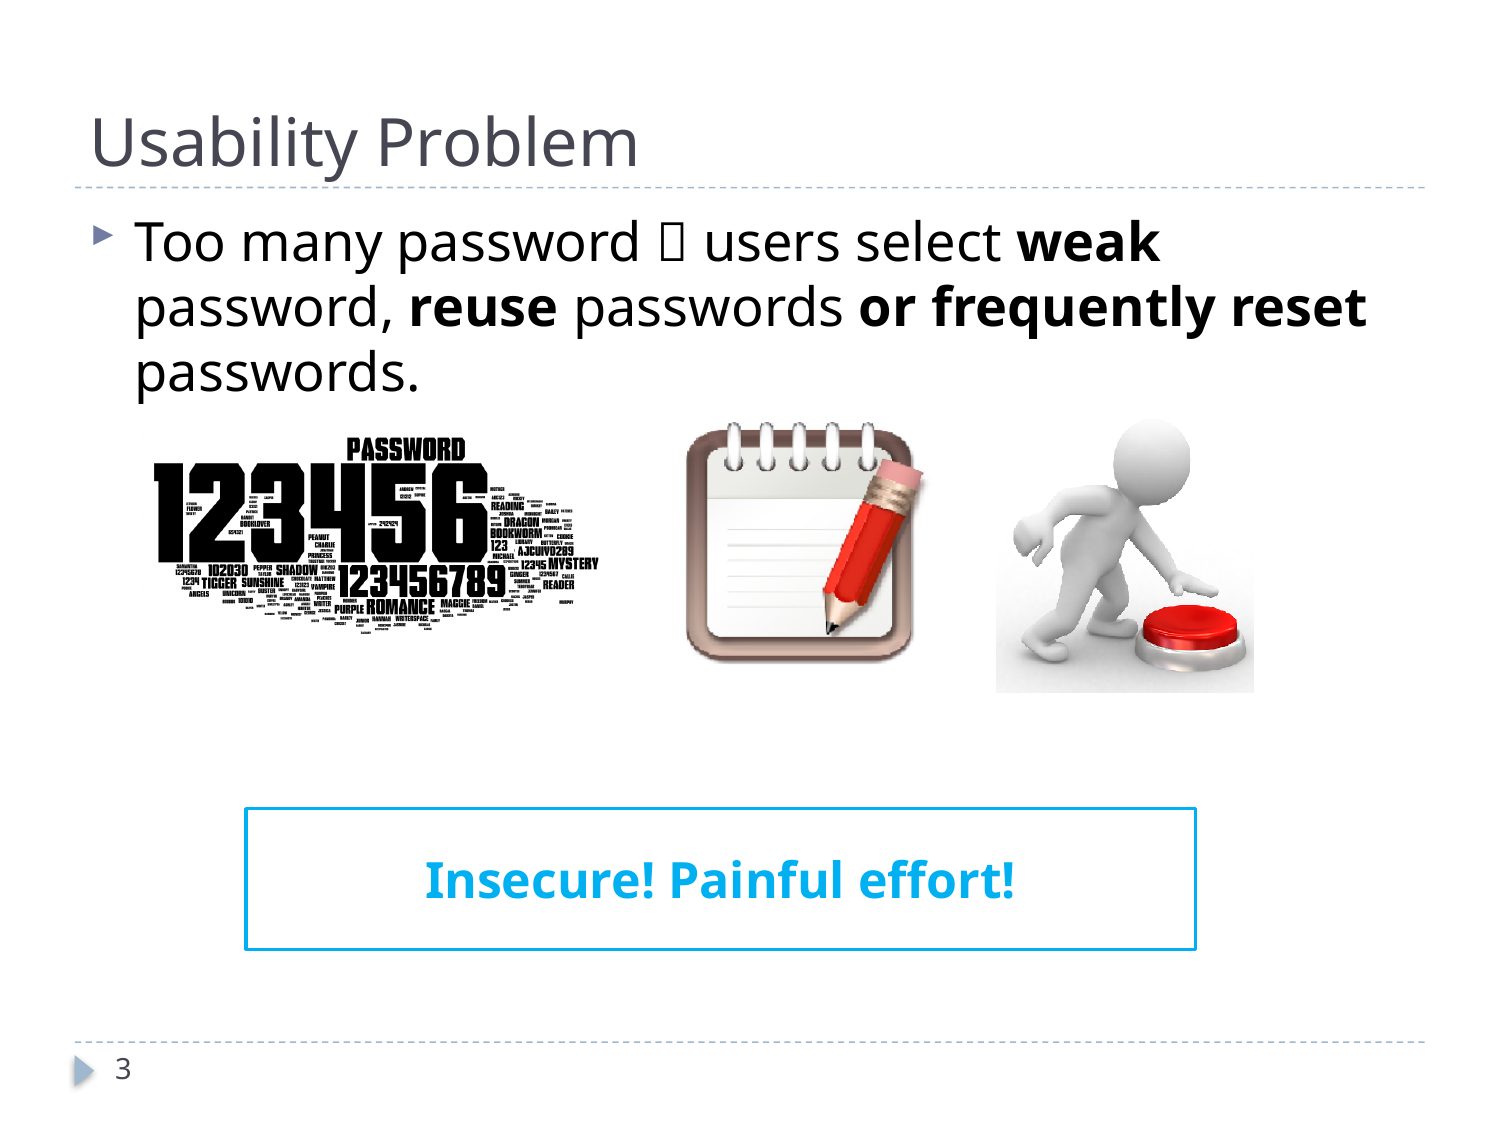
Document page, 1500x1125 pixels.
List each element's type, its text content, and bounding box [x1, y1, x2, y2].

picture [995, 398, 1255, 694]
picture [139, 421, 610, 645]
list Too many password  users select weak password, reuse passwords or frequently reset passwords. [75, 200, 1425, 1010]
title Usability Problem [75, 24, 1425, 188]
text_box Insecure! Painful effort! [244, 807, 1197, 951]
slide_number 3 [100, 1042, 426, 1103]
picture [667, 409, 938, 678]
